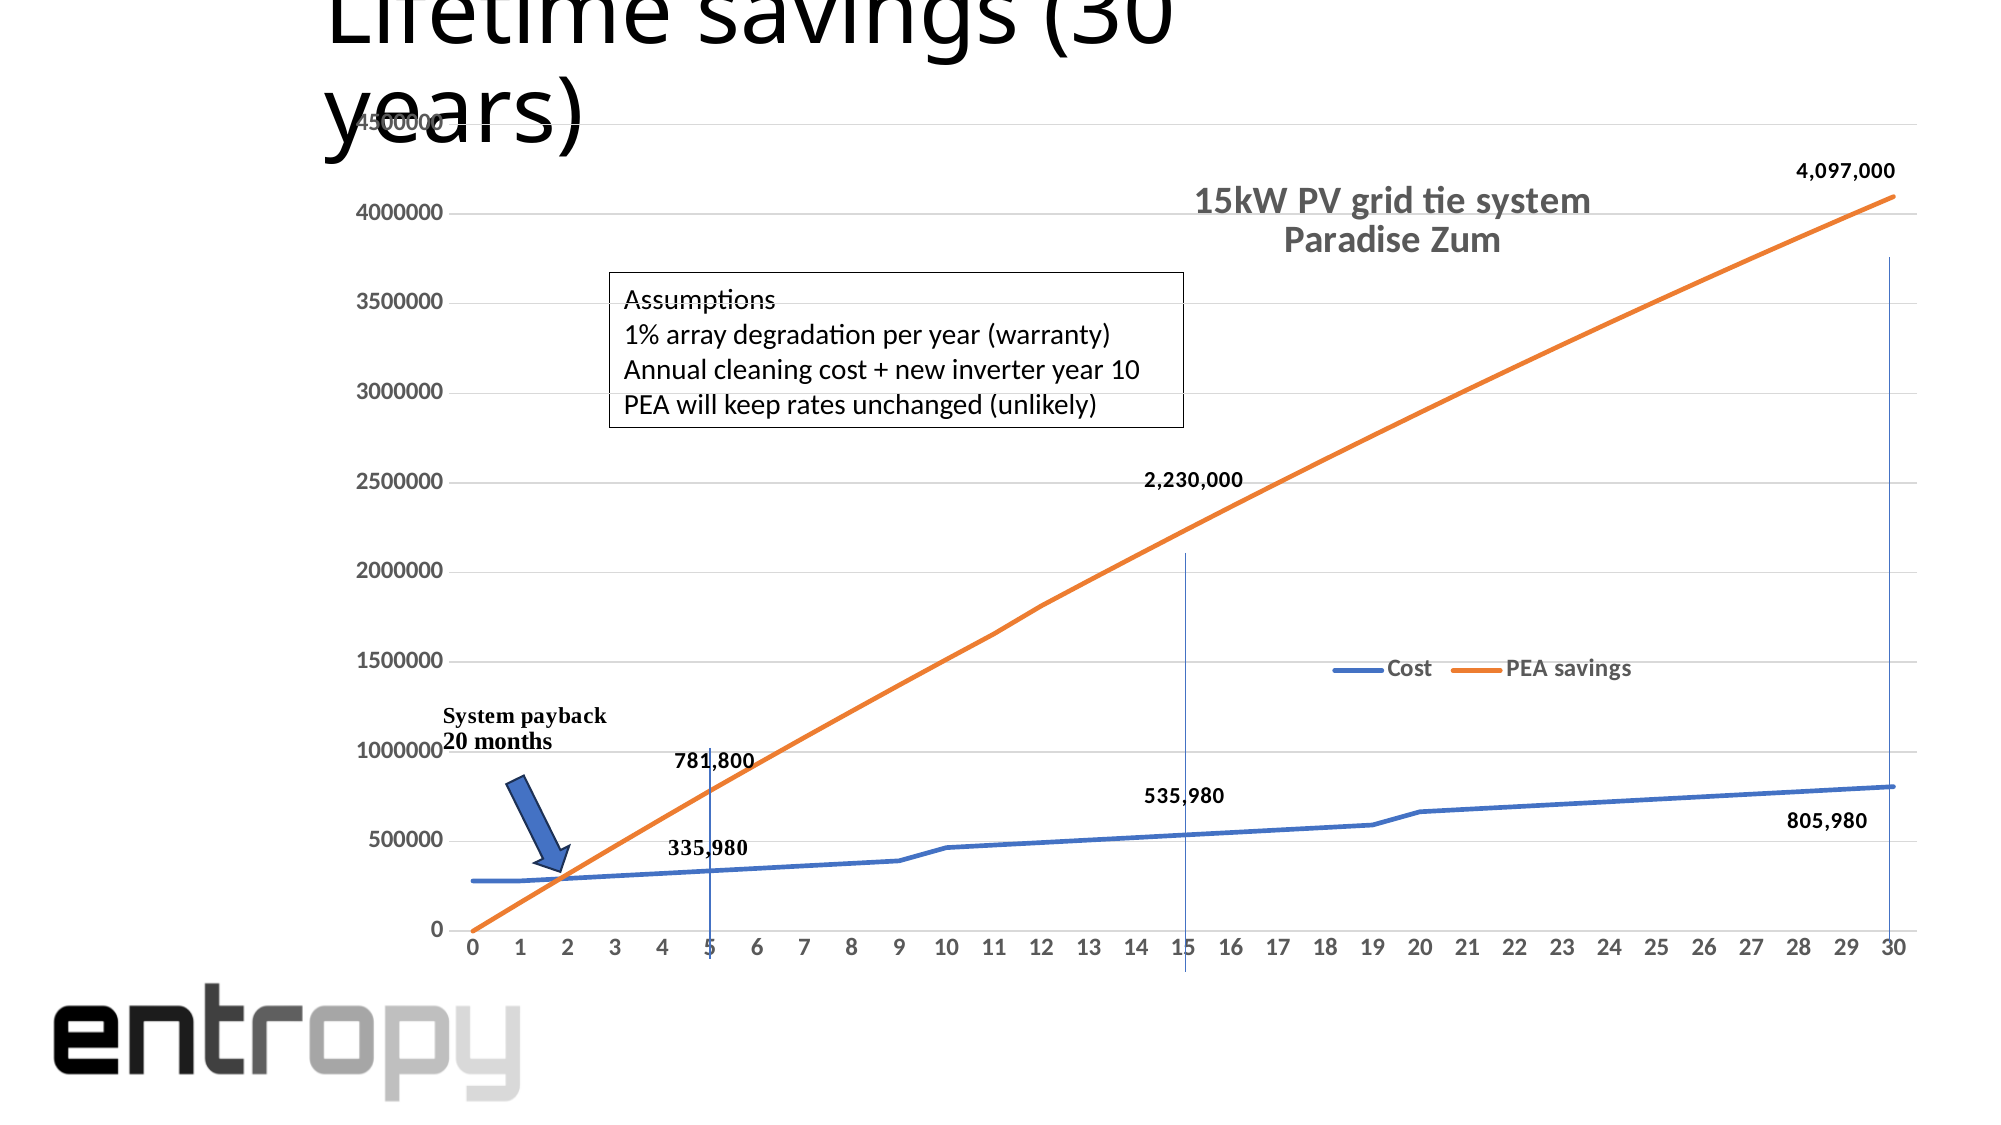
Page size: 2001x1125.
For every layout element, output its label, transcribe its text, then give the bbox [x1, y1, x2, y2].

chart [329, 106, 1925, 1109]
picture [21, 973, 542, 1109]
title Lifetime savings (30 years) [309, 0, 1310, 126]
